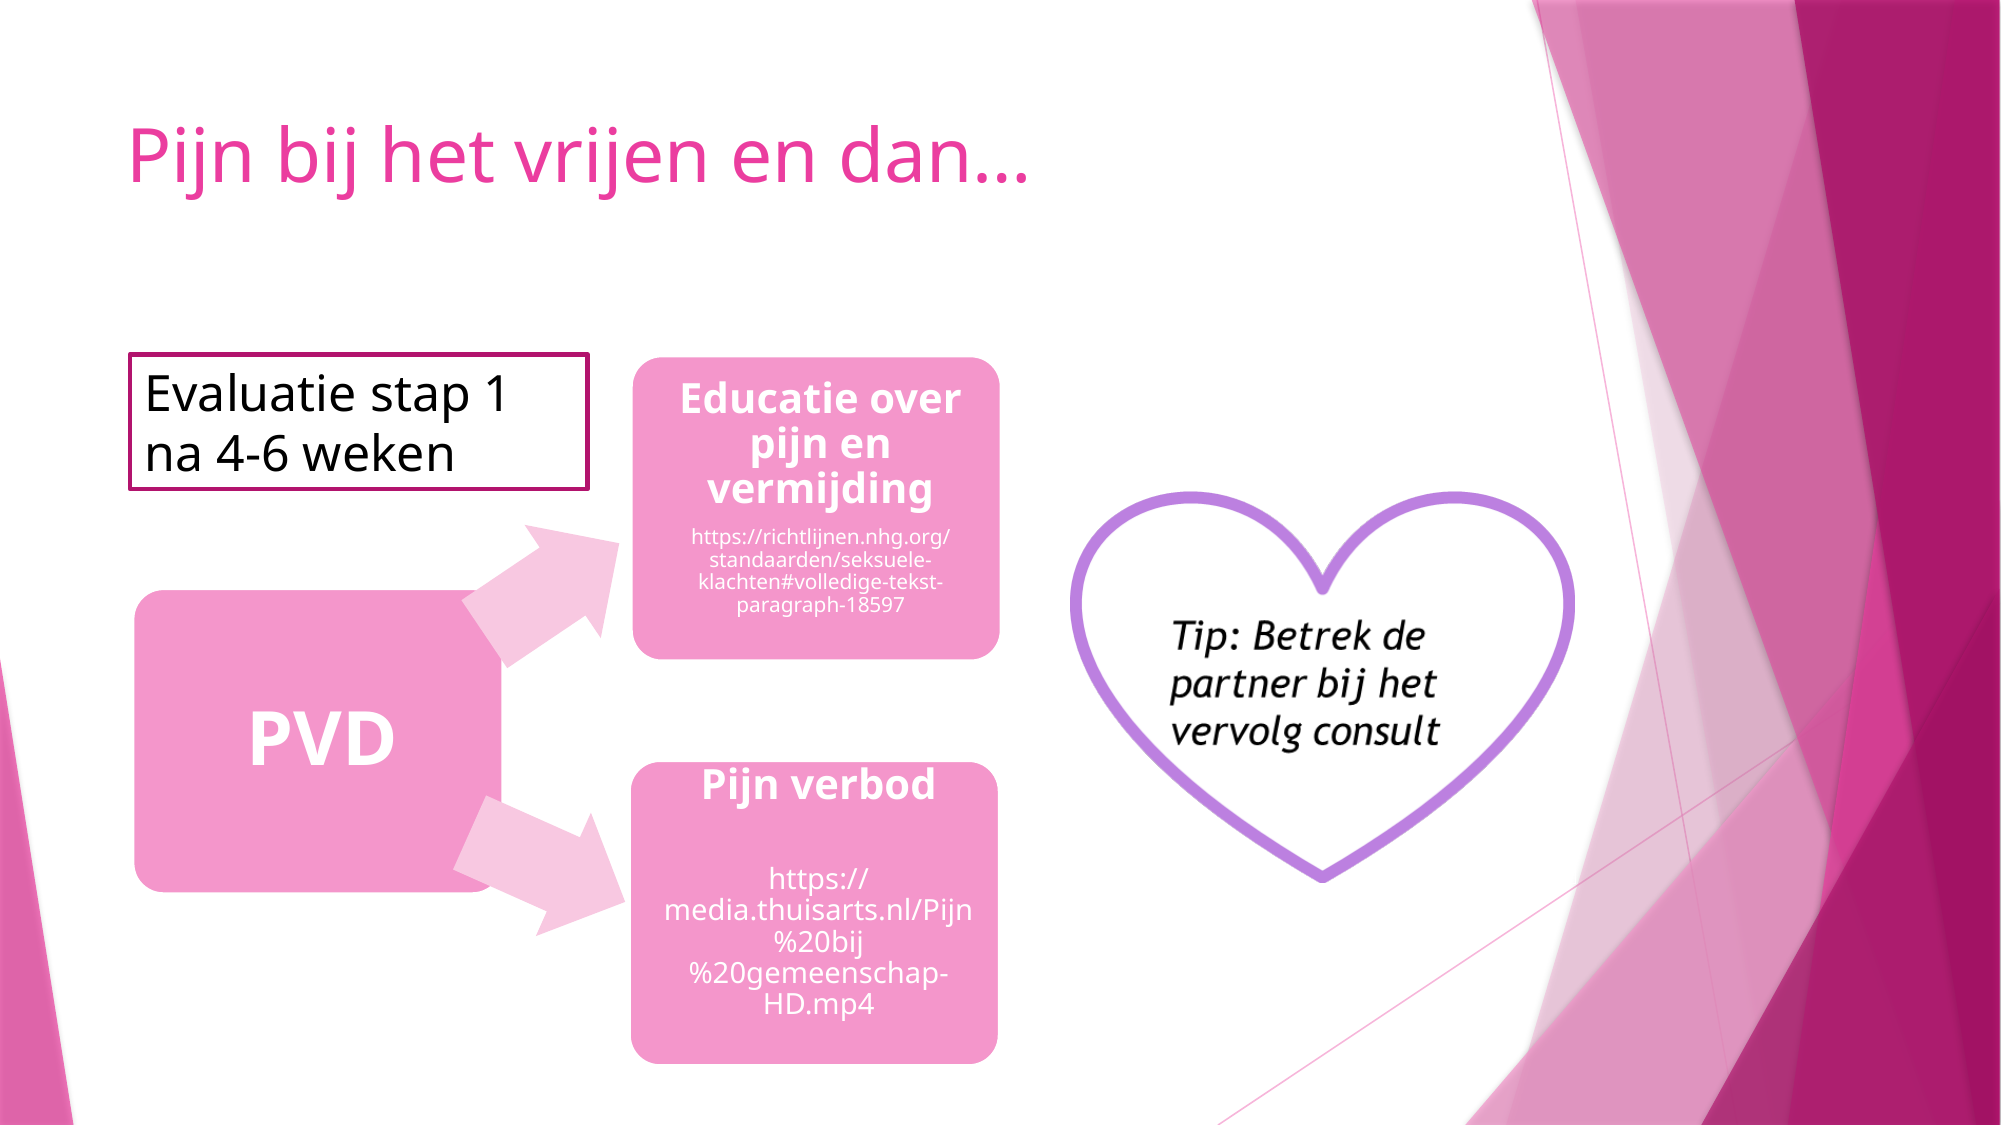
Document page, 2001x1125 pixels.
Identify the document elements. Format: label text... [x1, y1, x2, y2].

picture [1068, 490, 1576, 885]
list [110, 353, 1522, 1101]
title Pijn bij het vrijen en dan… [111, 99, 1522, 317]
